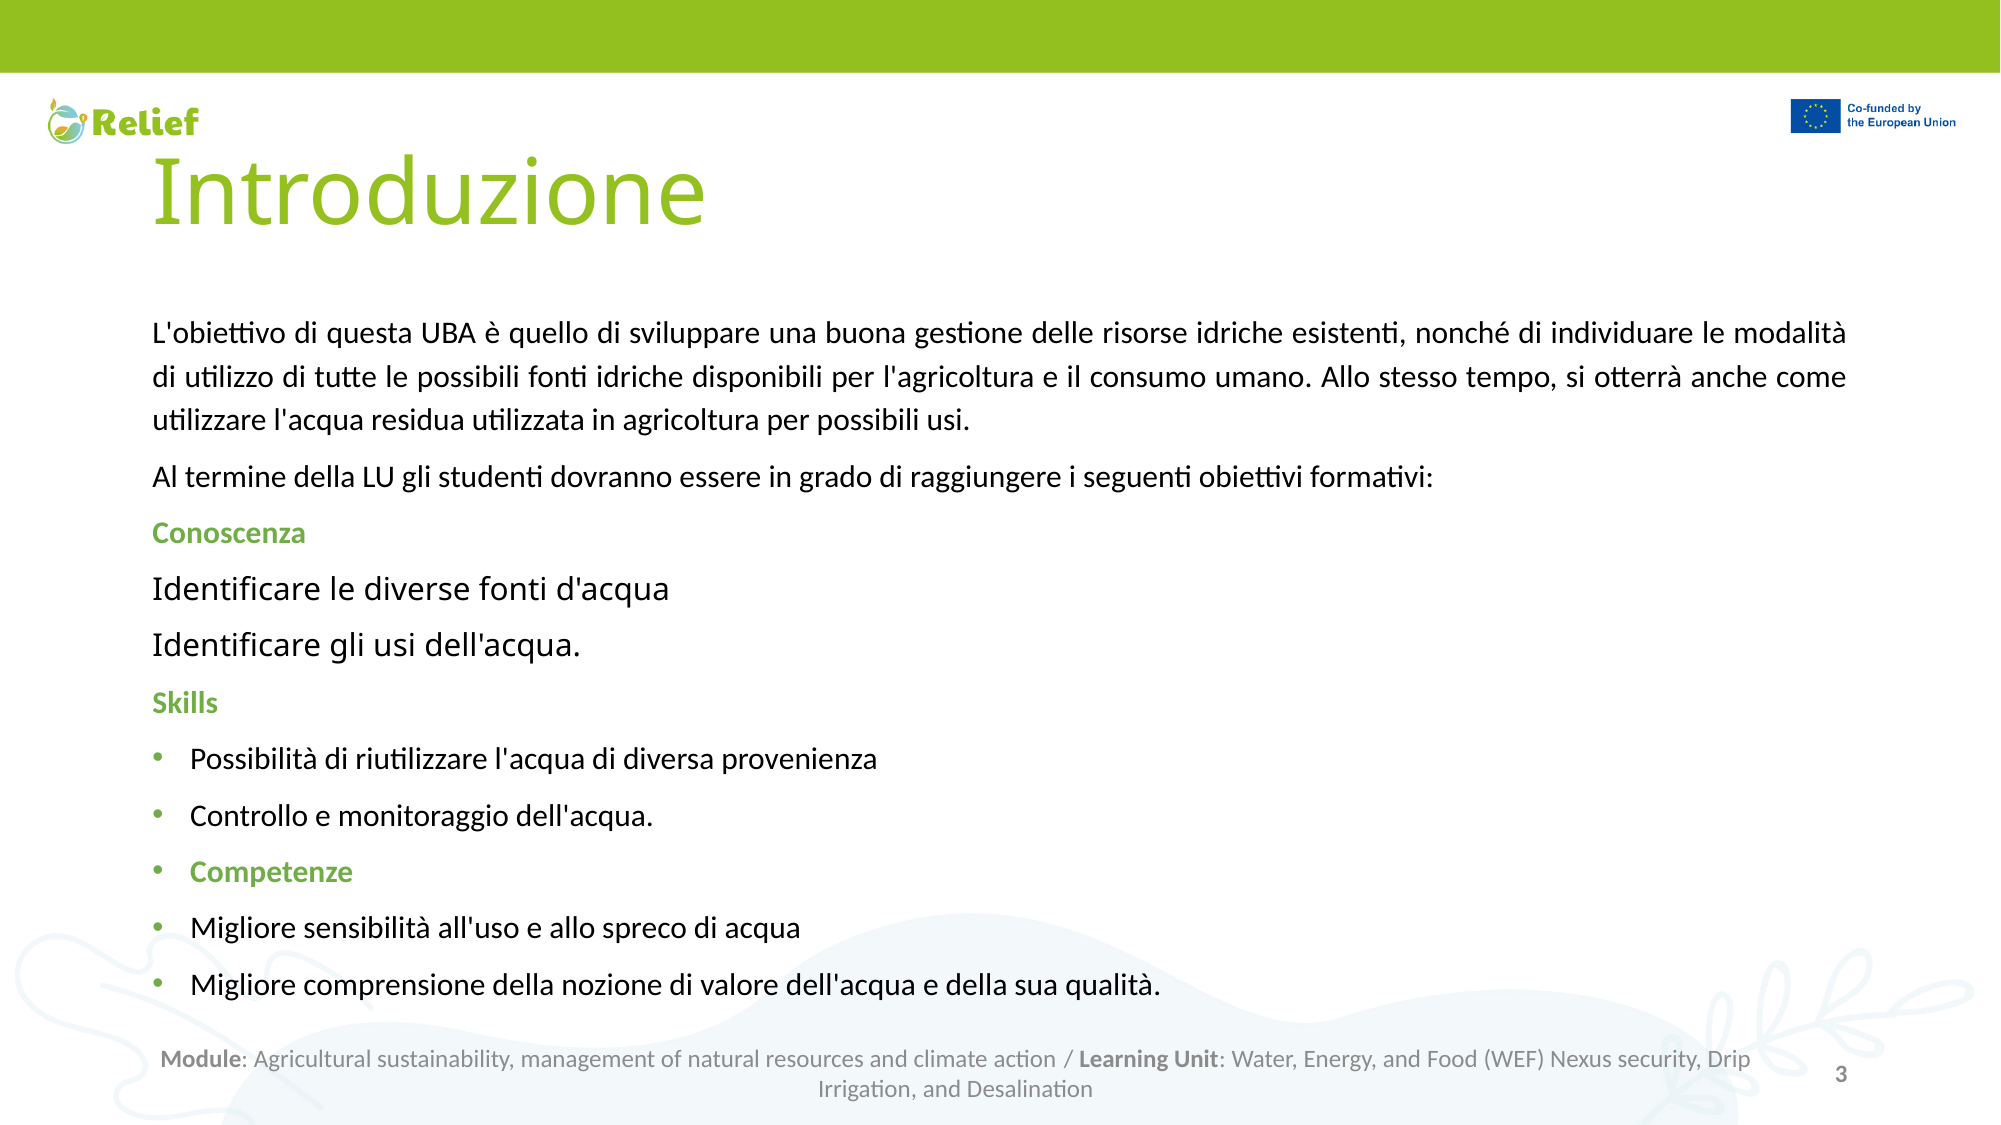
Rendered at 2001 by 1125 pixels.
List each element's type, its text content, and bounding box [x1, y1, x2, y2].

list L'obiettivo di questa UBA è quello di sviluppare una buona gestione delle risorse idriche esistenti, nonché di individuare le modalità di utilizzo di tutte le possibili fonti idriche disponibili per l'agricoltura e il consumo umano. Allo stesso tempo, si otterrà anche come utilizzare l'acqua residua utilizzata in agricoltura per possibili usi. Al termine della LU gli studenti dovranno essere in grado di raggiungere i seguenti obiettivi formativi: Conoscenza Identificare le diverse fonti d'acqua Identificare gli usi dell'acqua. Skills Possibilità di riutilizzare l'acqua di diversa provenienza Controllo e monitoraggio dell'acqua. Competenze Migliore sensibilità all'uso e allo spreco di acqua Migliore comprensione della nozione di valore dell'acqua e della sua qualità. [137, 299, 1863, 1014]
slide_number 3 [1787, 1042, 1863, 1103]
picture [0, 0, 2001, 1125]
title Introduzione [137, 111, 1863, 278]
footer Module: Agricultural sustainability, management of natural resources and climate action / Learning Unit: Water, Energy, and Food (WEF) Nexus security, Drip Irrigation, and Desalination [137, 1023, 1775, 1122]
